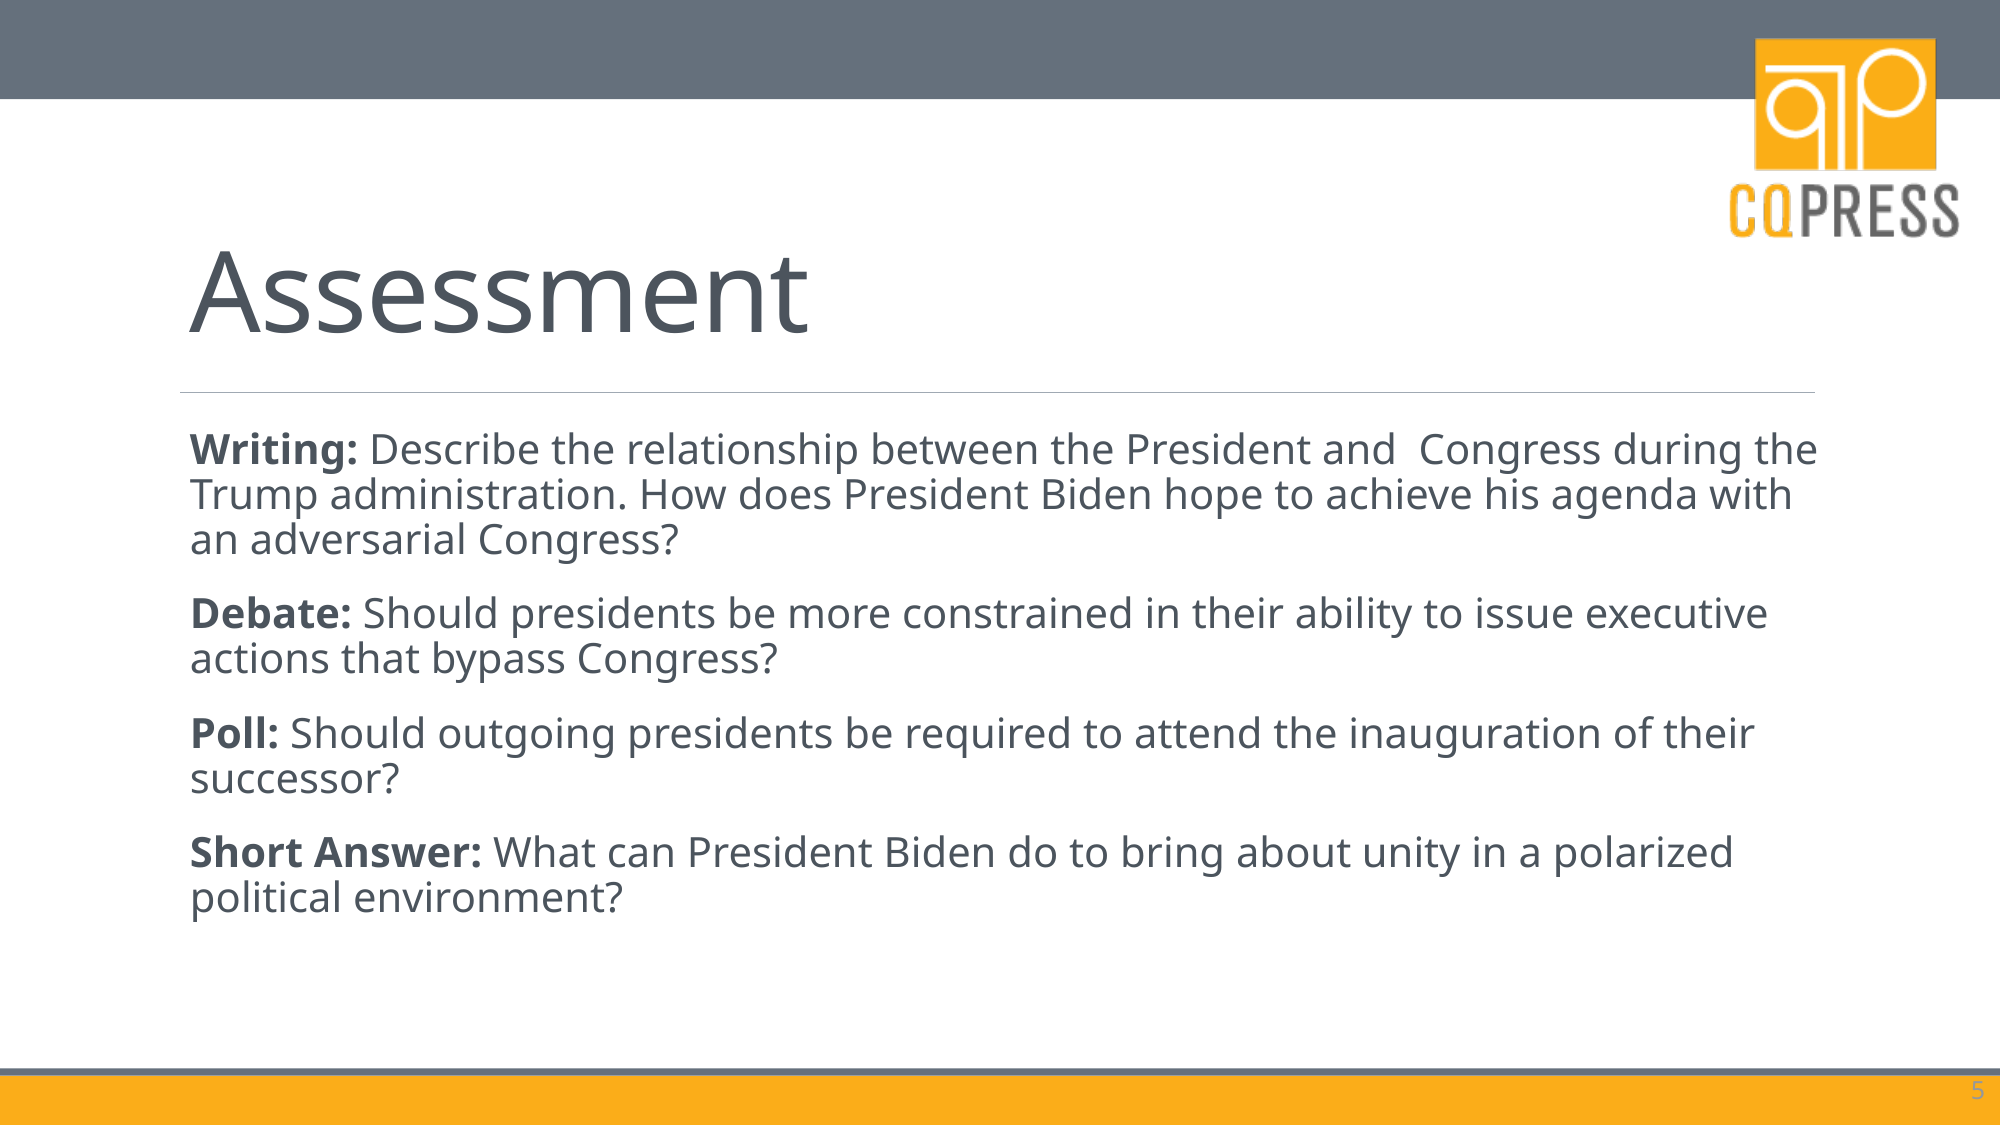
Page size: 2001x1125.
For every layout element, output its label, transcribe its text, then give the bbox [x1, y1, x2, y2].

list Writing: Describe the relationship between the President and Congress during the Trump administration. How does President Biden hope to achieve his agenda with an adversarial Congress? Debate: Should presidents be more constrained in their ability to issue executive actions that bypass Congress? Poll: Should outgoing presidents be required to attend the inauguration of their successor? Short Answer: What can President Biden do to bring about unity in a polarized political environment? [174, 420, 1825, 960]
slide_number 5 [1784, 1061, 2000, 1122]
picture [1722, 31, 1966, 110]
title Assessment [174, 110, 1966, 364]
